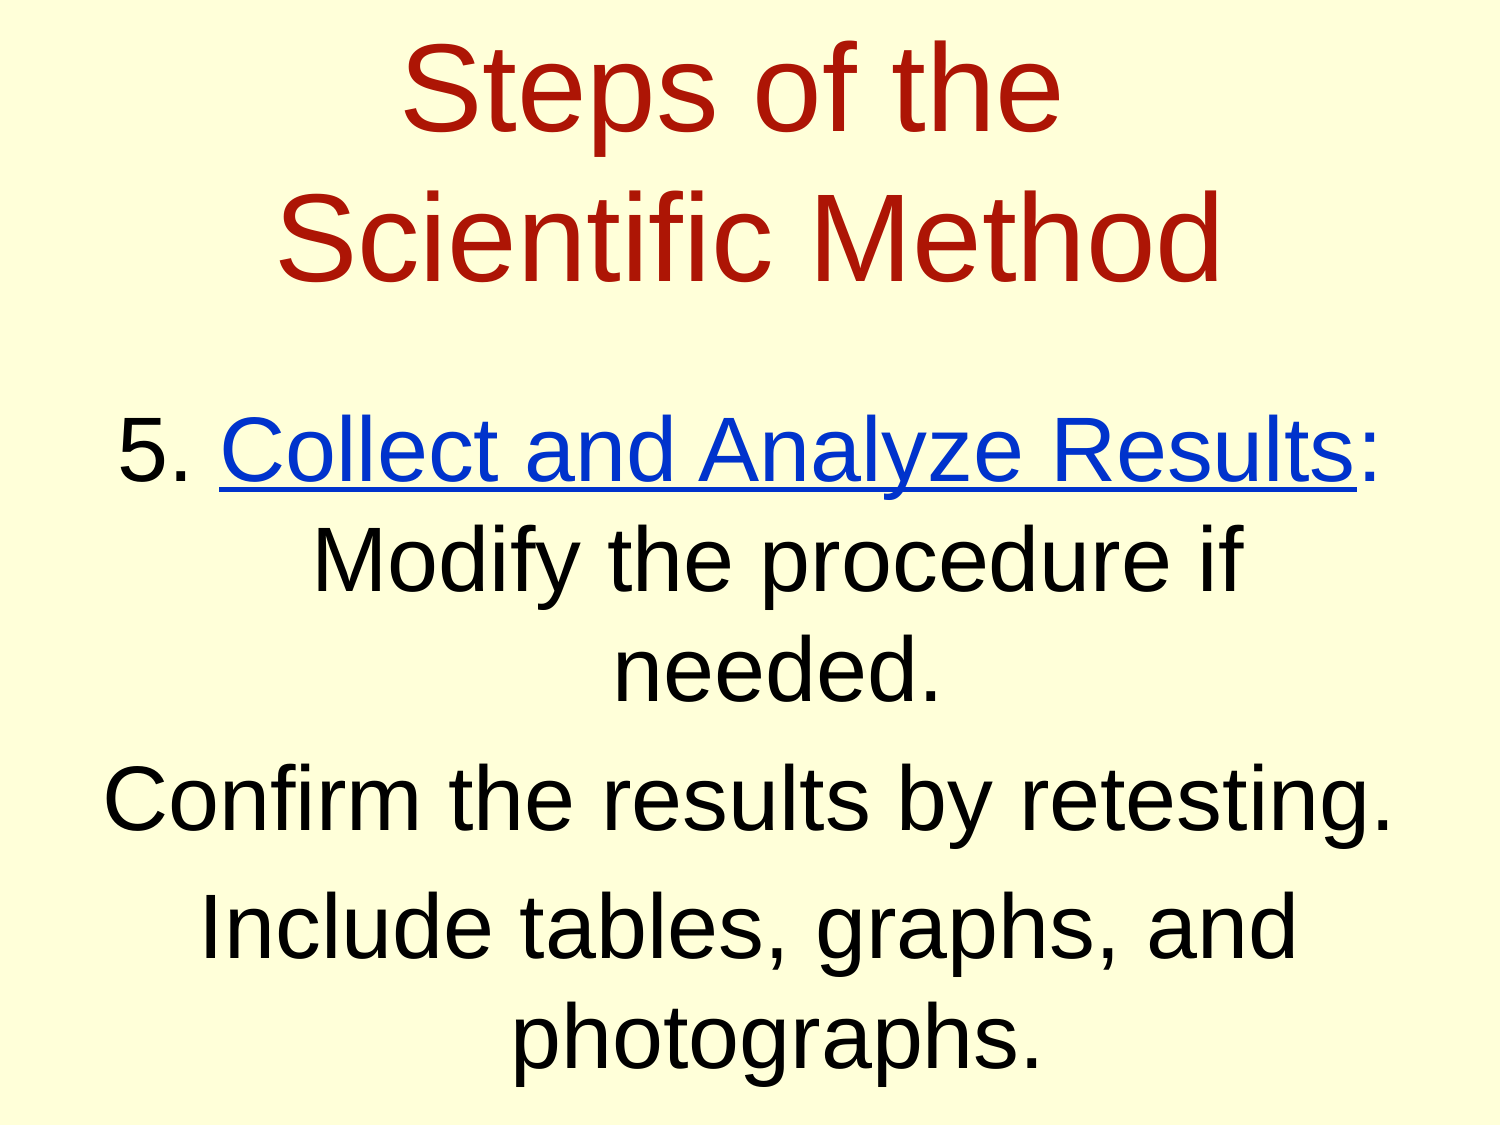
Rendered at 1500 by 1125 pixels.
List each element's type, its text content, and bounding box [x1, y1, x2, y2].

title Steps of the Scientific Method [0, 0, 1500, 313]
list 5. Collect and Analyze Results: Modify the procedure if needed. Confirm the results by retesting. Include tables, graphs, and photographs. [74, 382, 1426, 1125]
